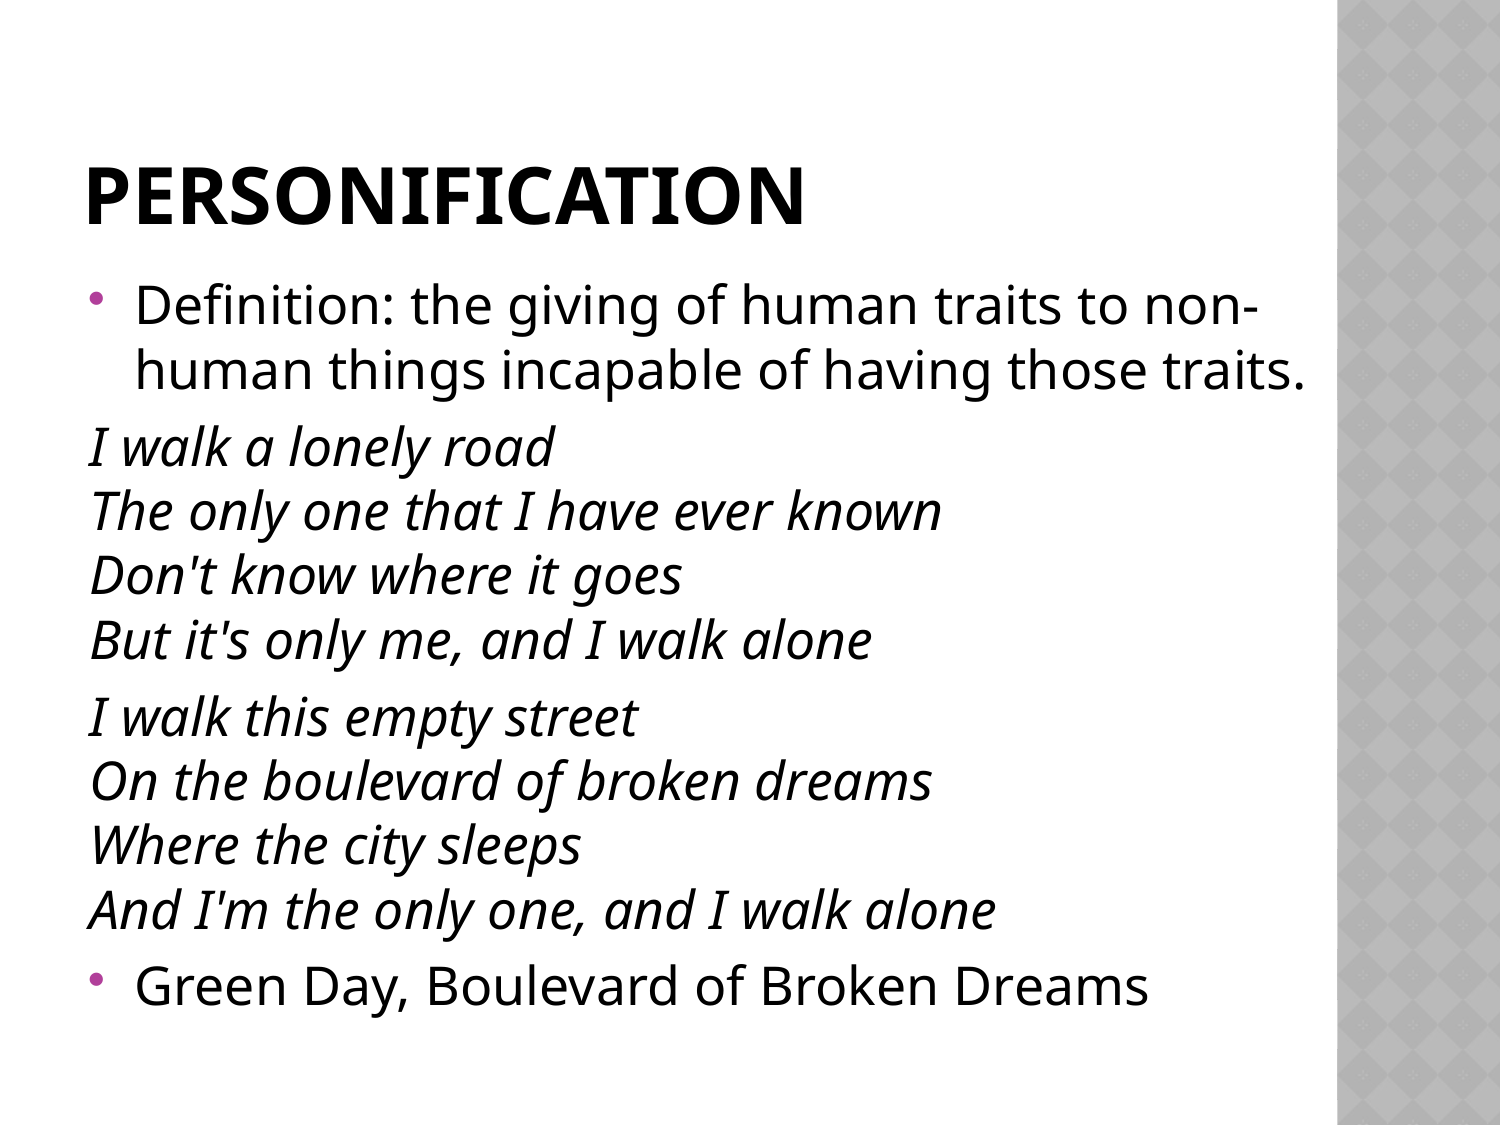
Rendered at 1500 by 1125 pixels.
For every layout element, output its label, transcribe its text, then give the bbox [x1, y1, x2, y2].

title Personification [75, 52, 1263, 240]
list Definition: the giving of human traits to non-human things incapable of having those traits. I walk a lonely road The only one that I have ever known Don't know where it goes But it's only me, and I walk alone I walk this empty street On the boulevard of broken dreams Where the city sleeps And I'm the only one, and I walk alone Green Day, Boulevard of Broken Dreams [75, 264, 1329, 1094]
